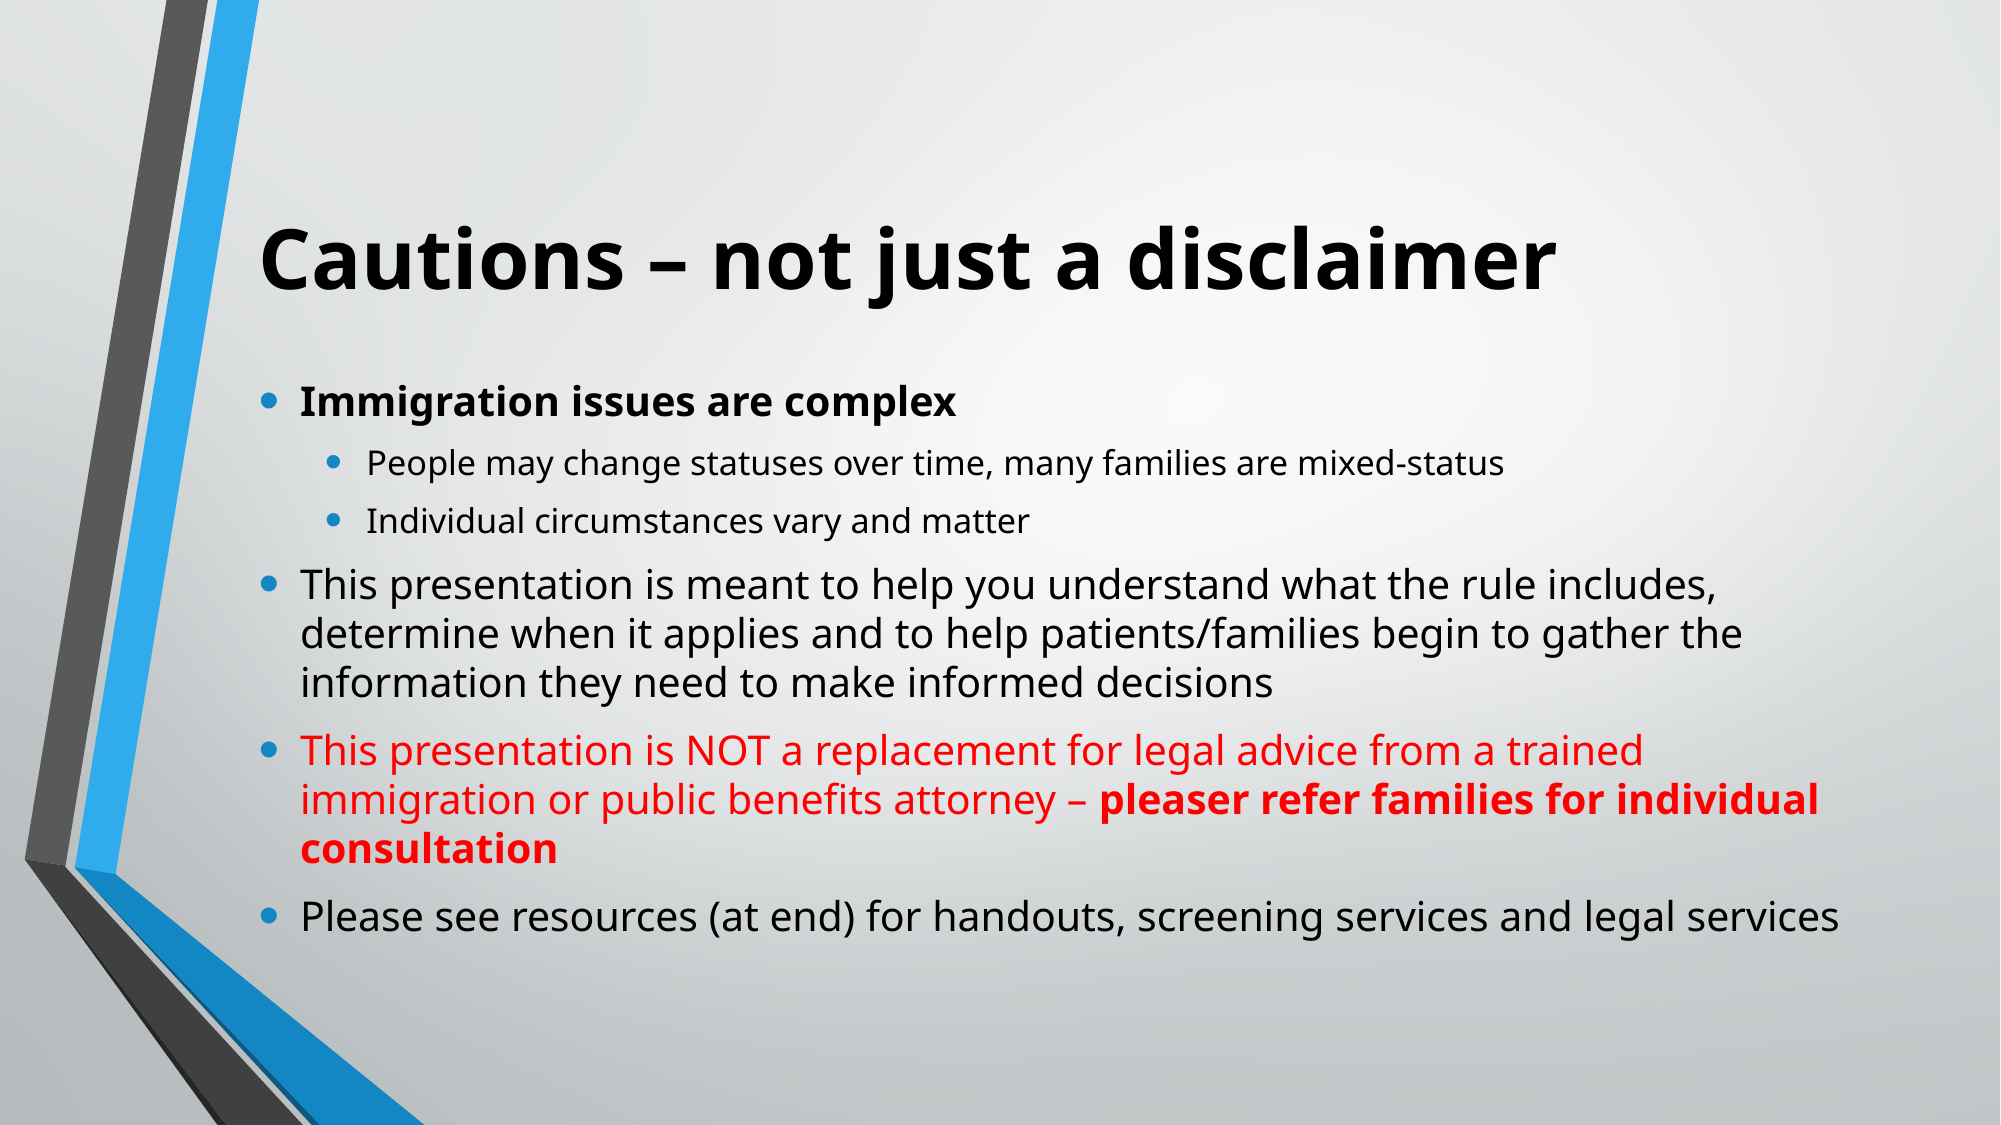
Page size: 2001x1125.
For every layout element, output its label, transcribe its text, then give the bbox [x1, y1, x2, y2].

title Cautions – not just a disclaimer [243, 112, 1887, 364]
list Immigration issues are complex People may change statuses over time, many families are mixed-status Individual circumstances vary and matter This presentation is meant to help you understand what the rule includes, determine when it applies and to help patients/families begin to gather the information they need to make informed decisions This presentation is NOT a replacement for legal advice from a trained immigration or public benefits attorney – pleaser refer families for individual consultation Please see resources (at end) for handouts, screening services and legal services [243, 364, 1887, 950]
